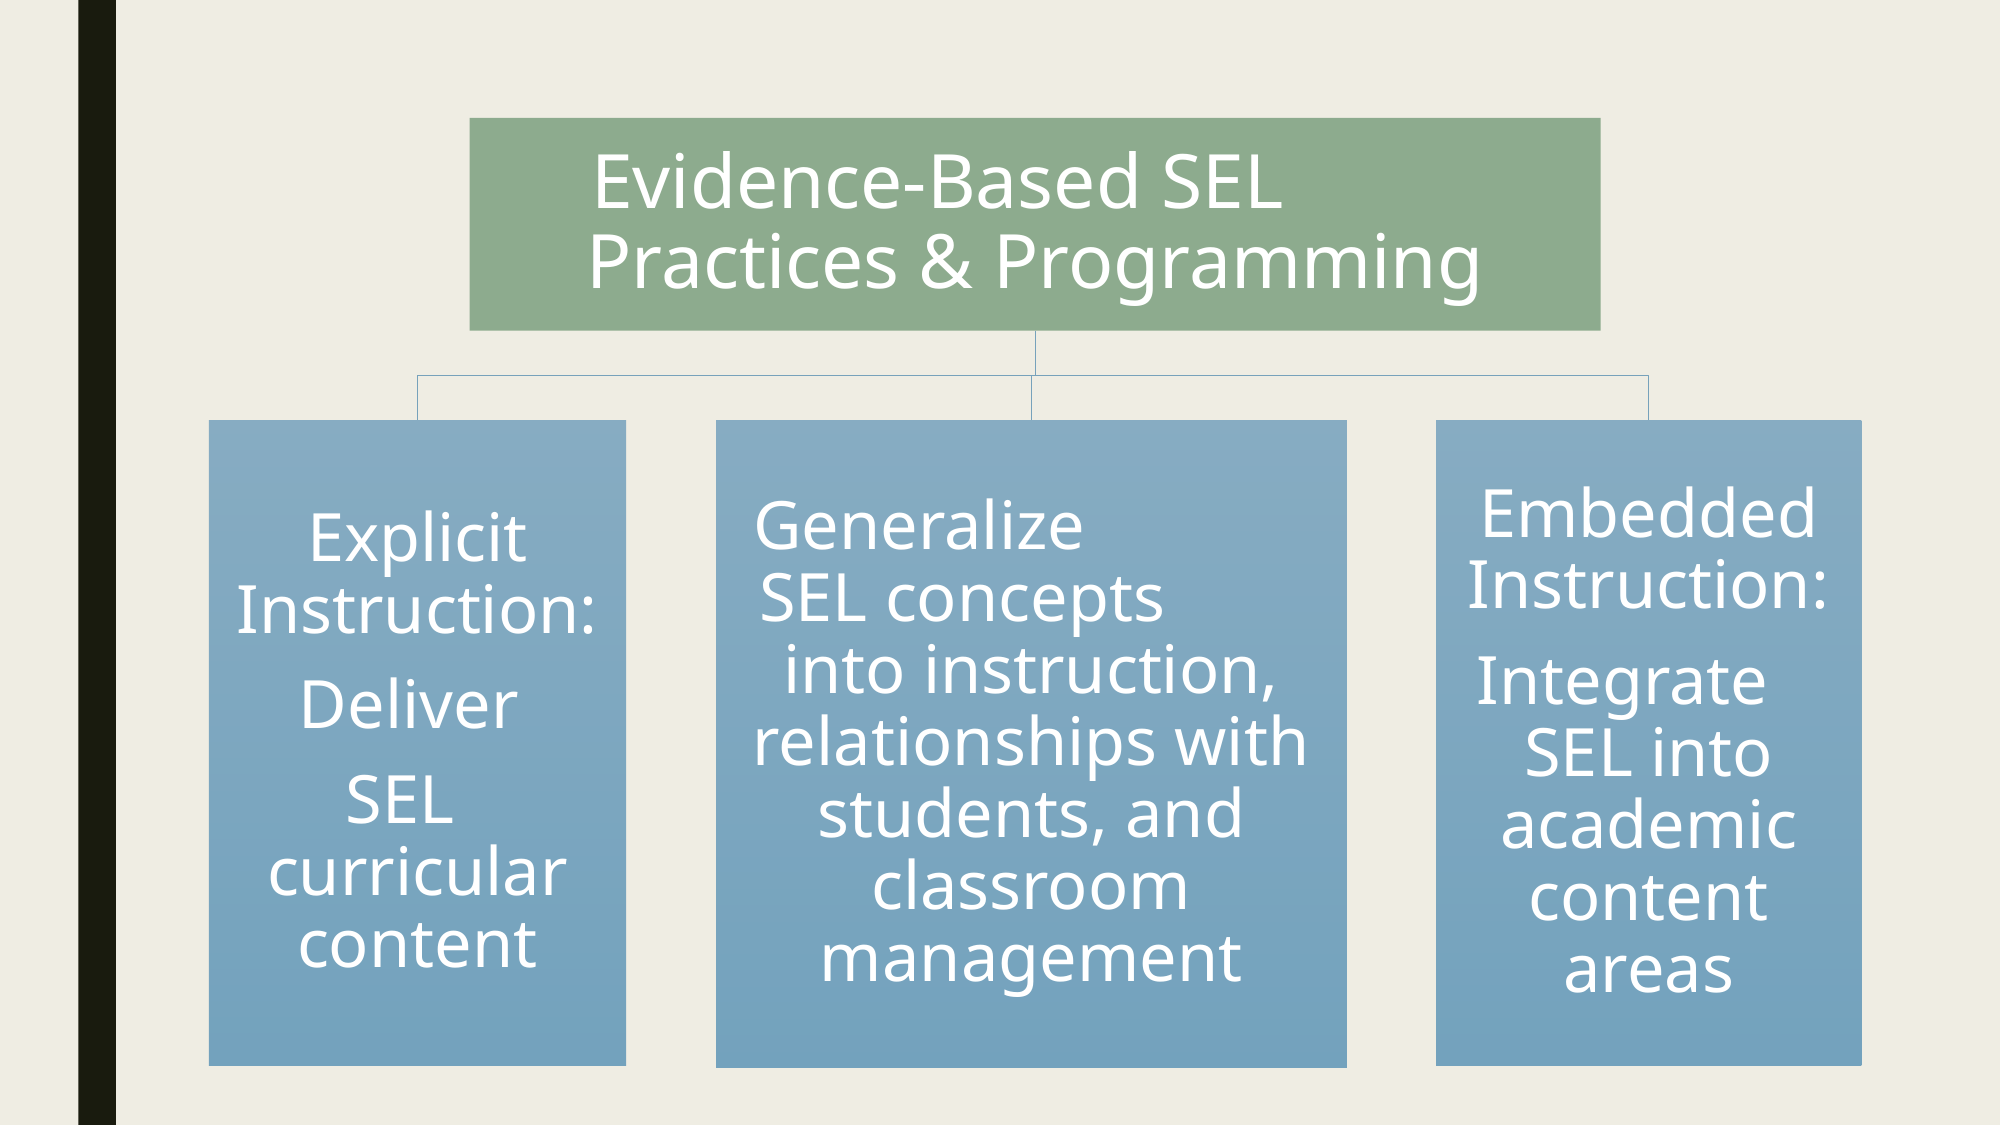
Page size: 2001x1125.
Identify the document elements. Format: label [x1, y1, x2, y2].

text_box [208, 117, 1862, 1068]
